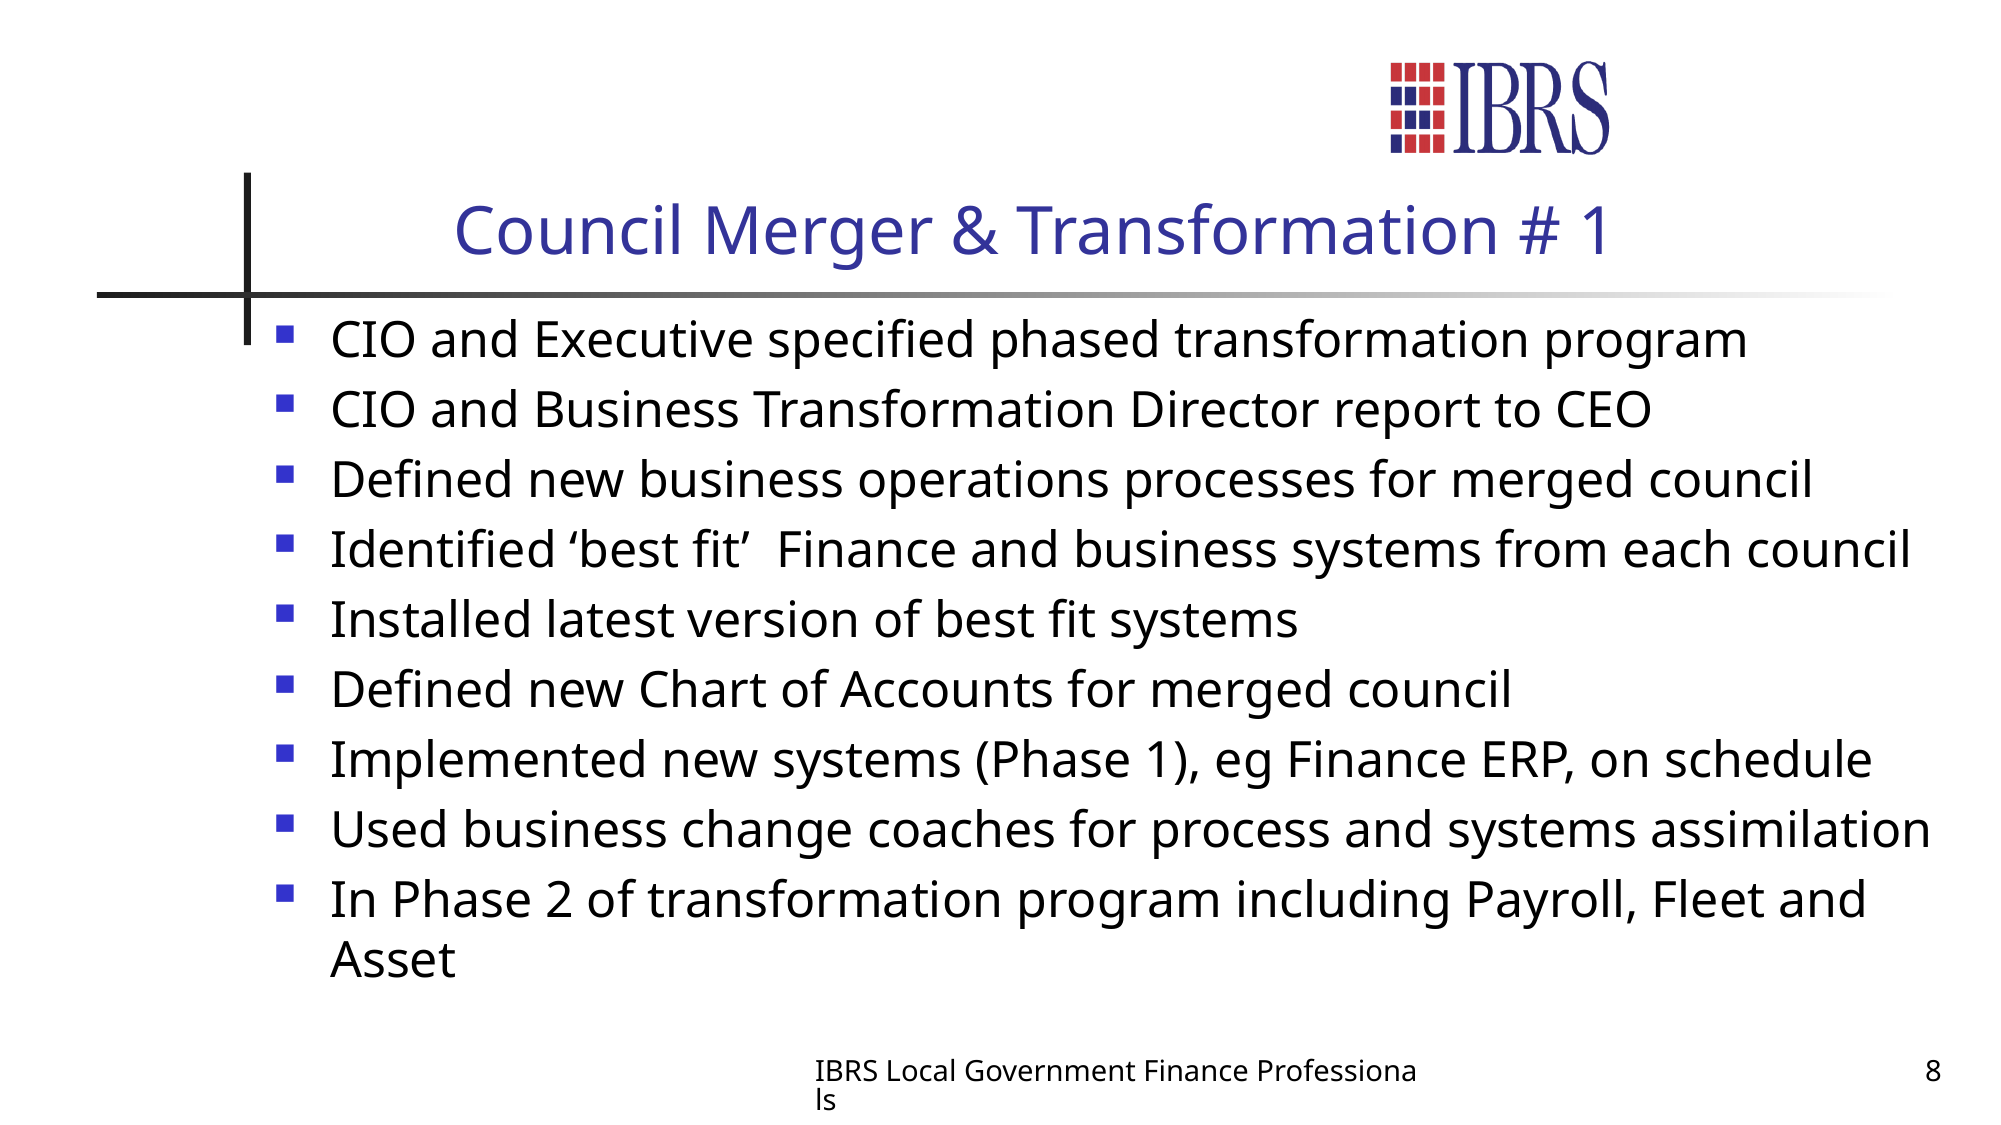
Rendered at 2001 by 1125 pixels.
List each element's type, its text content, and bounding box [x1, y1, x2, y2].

slide_number 8 [1540, 1024, 1957, 1100]
title Council Merger & Transformation # 1 [438, 35, 1718, 275]
footer IBRS Local Government Finance Professionals [800, 1024, 1434, 1100]
list CIO and Executive specified phased transformation program CIO and Business Transformation Director report to CEO Defined new business operations processes for merged council Identified ‘best fit’ Finance and business systems from each council Installed latest version of best fit systems Defined new Chart of Accounts for merged council Implemented new systems (Phase 1), eg Finance ERP, on schedule Used business change coaches for process and systems assimilation In Phase 2 of transformation program including Payroll, Fleet and Asset [258, 300, 1959, 1006]
picture [1389, 60, 1615, 156]
